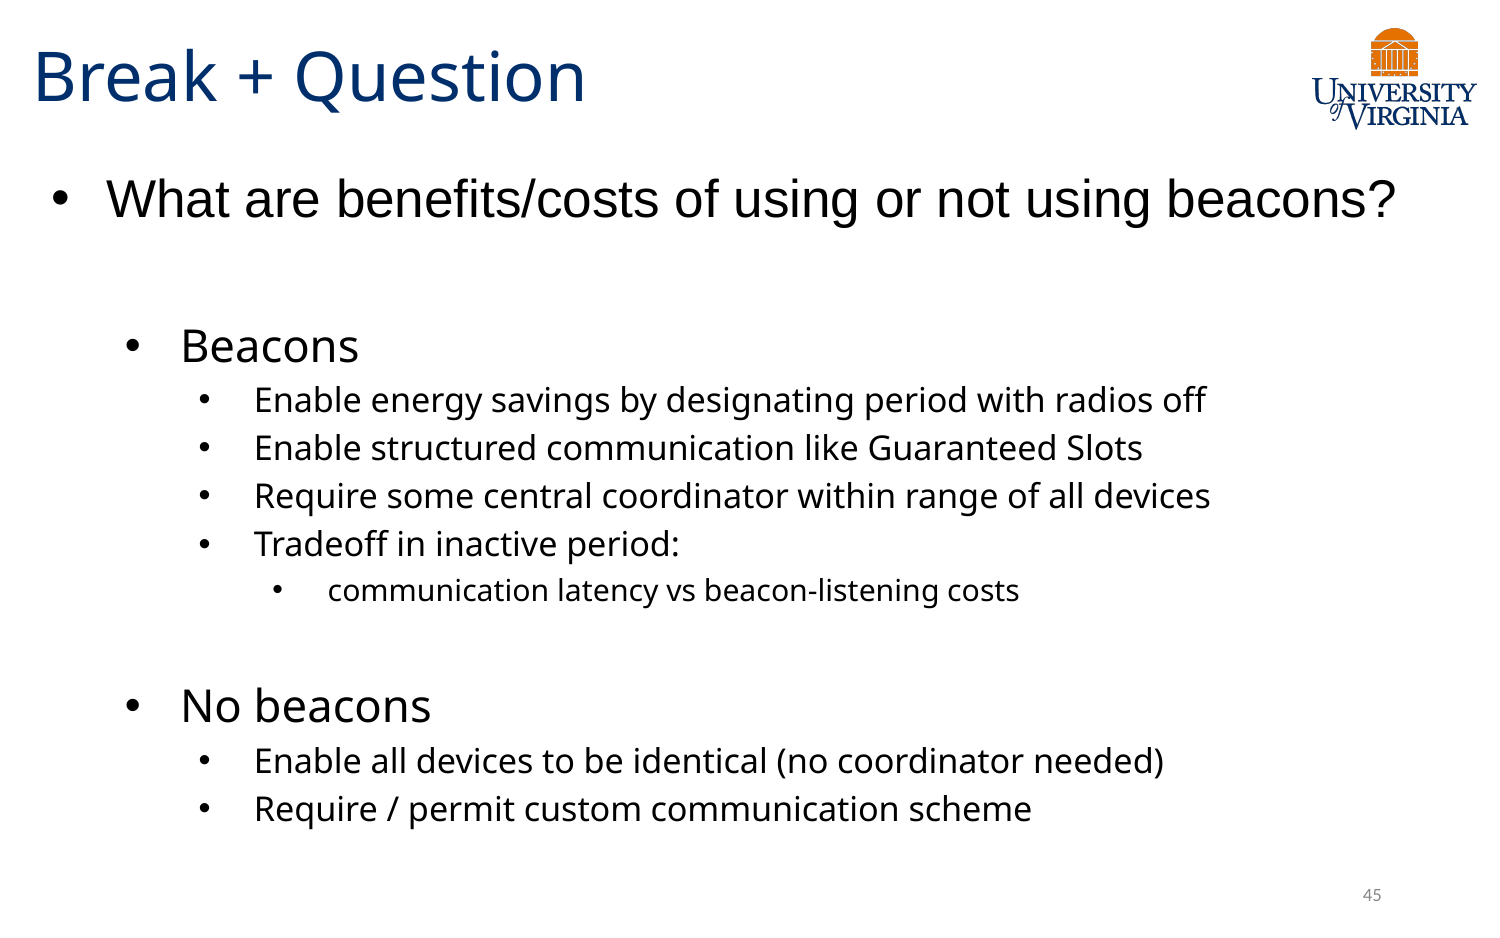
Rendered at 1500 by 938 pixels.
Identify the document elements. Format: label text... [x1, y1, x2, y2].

picture [1312, 28, 1477, 130]
slide_number 45 [1059, 868, 1397, 919]
list What are benefits/costs of using or not using beacons? Beacons Enable energy savings by designating period with radios off Enable structured communication like Guaranteed Slots Require some central coordinator within range of all devices Tradeoff in inactive period: communication latency vs beacon-listening costs No beacons Enable all devices to be identical (no coordinator needed) Require / permit custom communication scheme [17, 157, 1483, 845]
title Break + Question [17, 14, 1297, 145]
